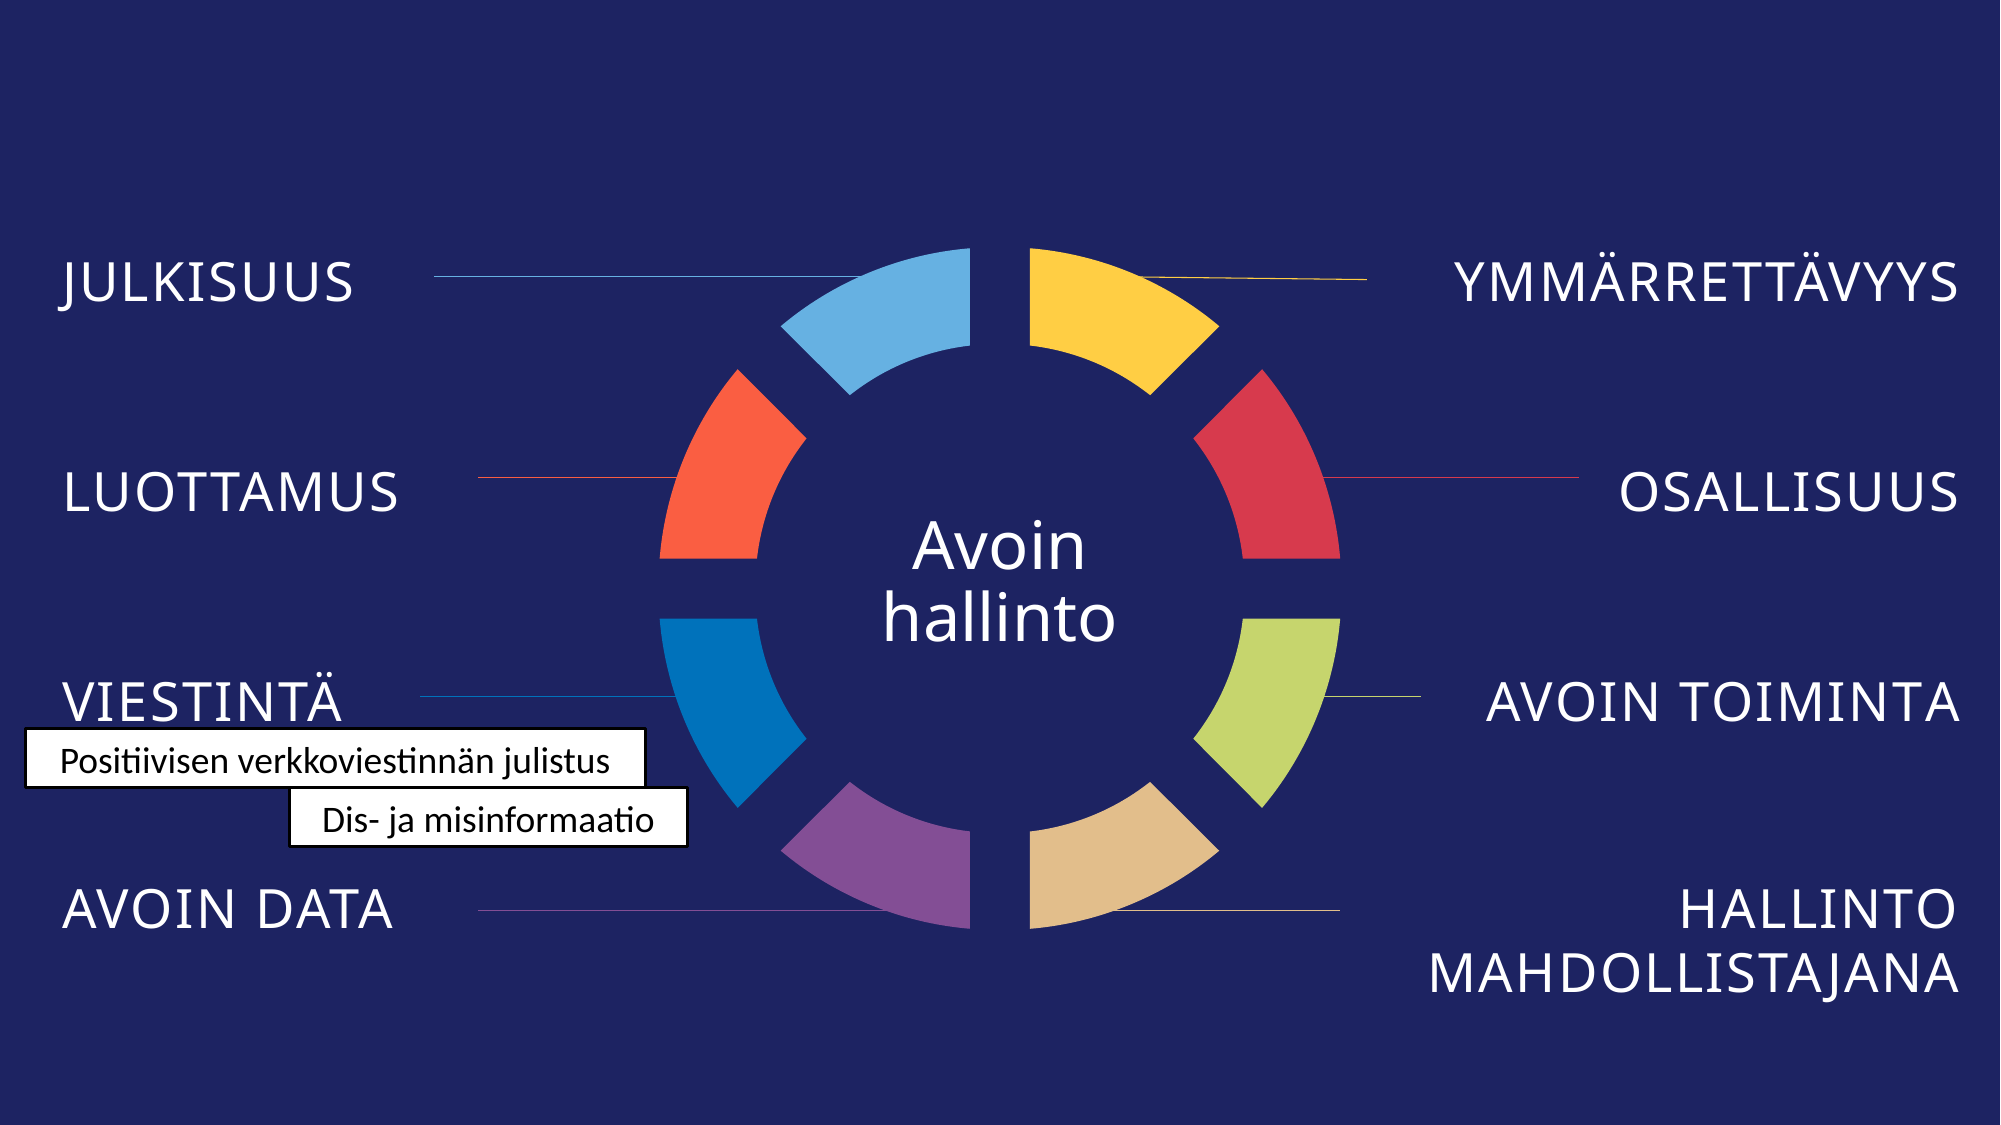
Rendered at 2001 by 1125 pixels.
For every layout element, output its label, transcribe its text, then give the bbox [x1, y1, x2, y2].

text_box Dis- ja misinformaatio [289, 787, 659, 847]
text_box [1116, 276, 1367, 281]
text_box YMMÄRRETTÄVYYS [1366, 239, 1975, 320]
text_box AVOIN DATA [47, 866, 495, 947]
text_box VIESTINTÄ [47, 659, 495, 728]
text_box HALLINTO MAHDOLLISTAJANA [1141, 866, 1975, 1012]
text_box AVOIN TOIMINTA [1366, 659, 1975, 740]
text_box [659, 248, 1341, 929]
text_box Positiivisen verkkoviestinnän julistus [25, 728, 646, 788]
text_box LUOTTAMUS [47, 449, 495, 530]
text_box JULKISUUS [47, 239, 495, 320]
text_box OSALLISUUS [1366, 449, 1975, 530]
